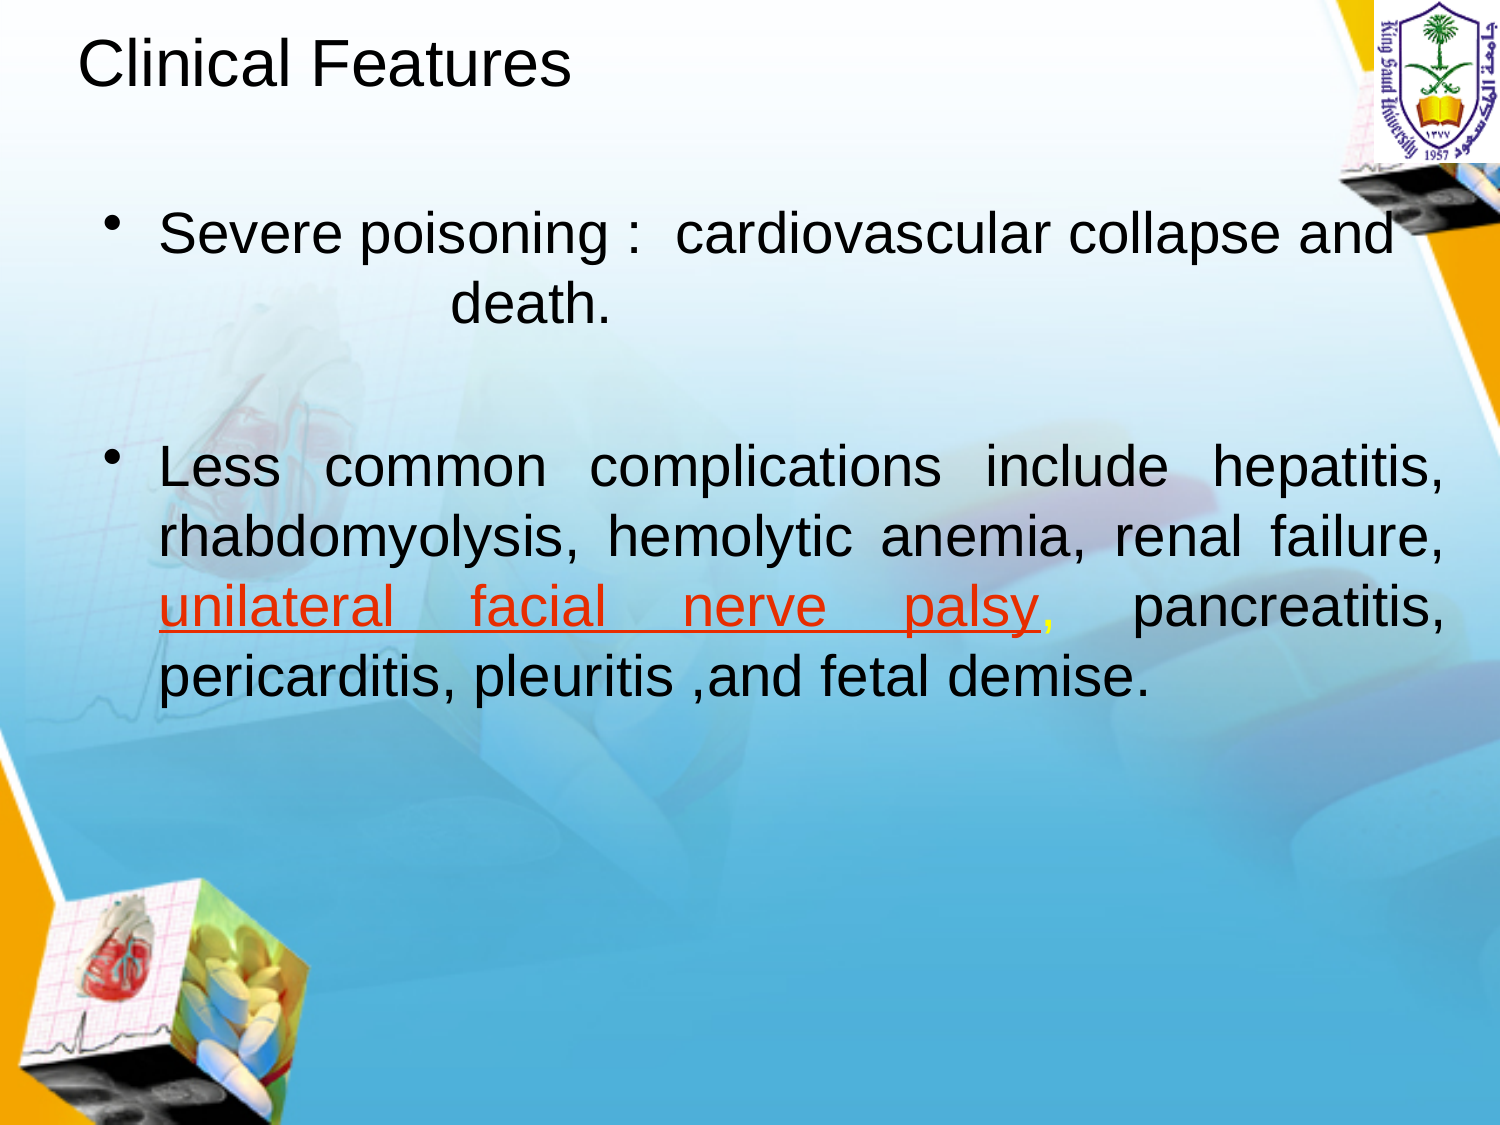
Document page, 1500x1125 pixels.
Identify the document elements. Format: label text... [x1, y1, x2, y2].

text_box Clinical Features [62, 12, 913, 108]
picture [0, 0, 1500, 1125]
list Severe poisoning : cardiovascular collapse and death. Less common complications include hepatitis, rhabdomyolysis, hemolytic anemia, renal failure, unilateral facial nerve palsy, pancreatitis, pericarditis, pleuritis ,and fetal demise. [87, 187, 1463, 988]
